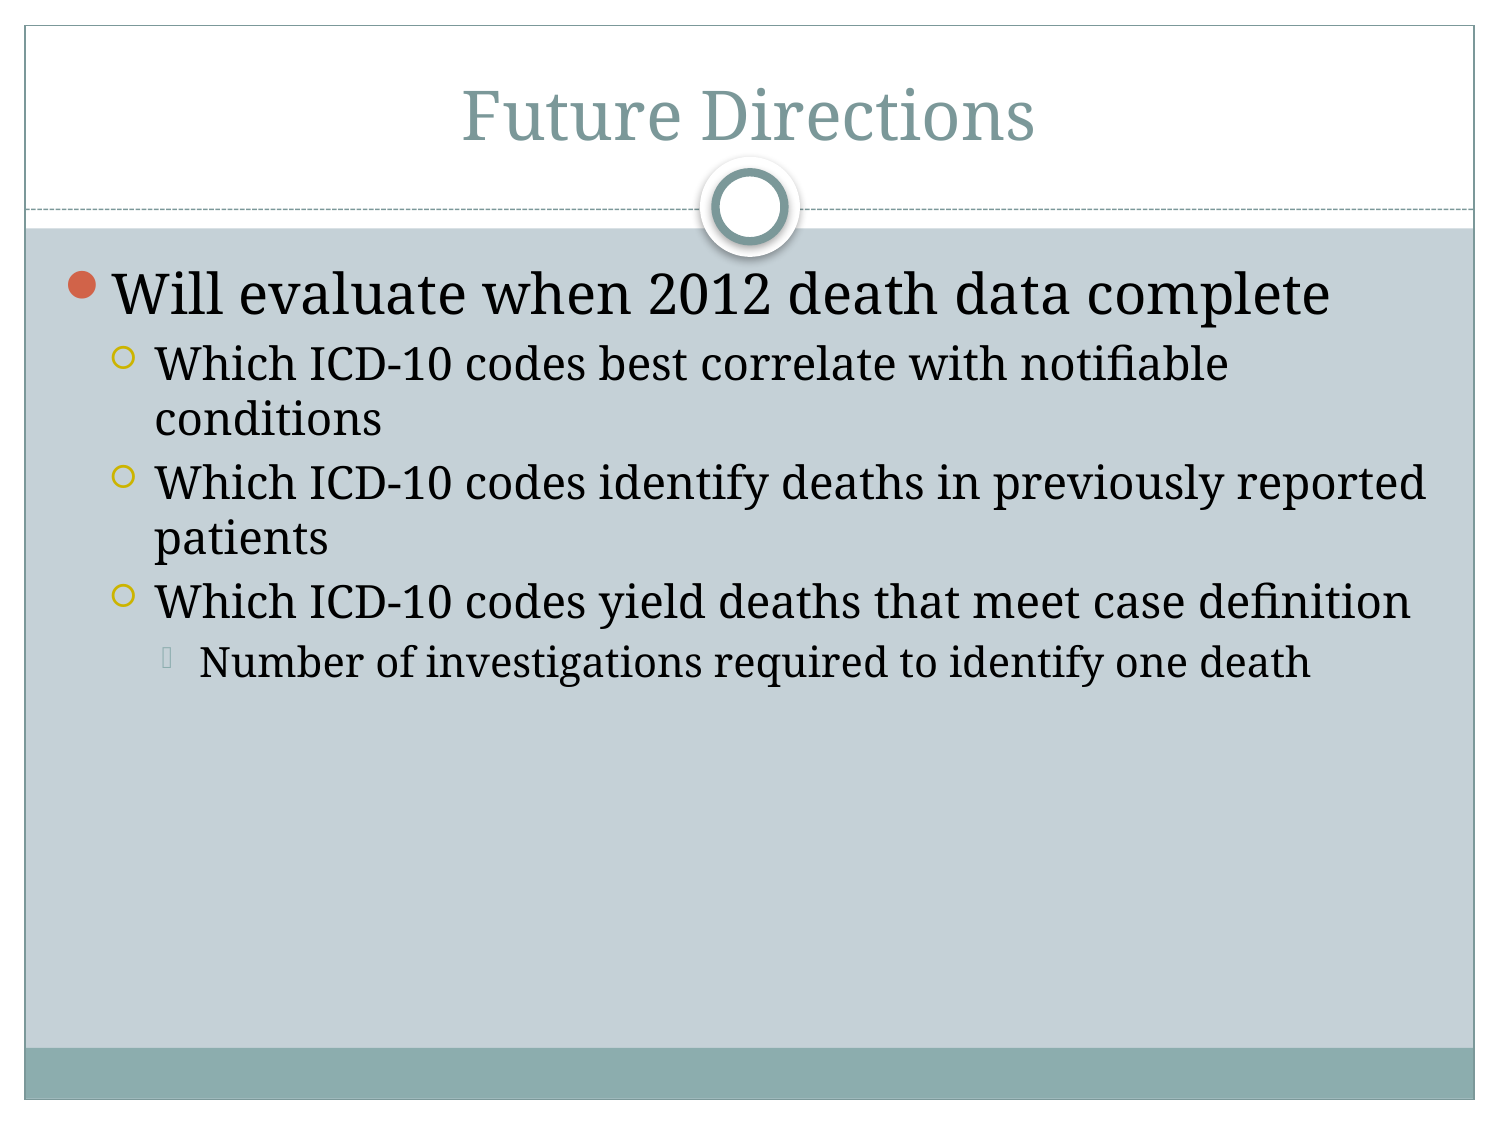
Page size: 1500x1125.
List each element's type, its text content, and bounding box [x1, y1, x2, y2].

title Future Directions [49, 37, 1450, 162]
list Will evaluate when 2012 death data complete Which ICD-10 codes best correlate with notifiable conditions Which ICD-10 codes identify deaths in previously reported patients Which ICD-10 codes yield deaths that meet case definition Number of investigations required to identify one death [49, 250, 1445, 1001]
